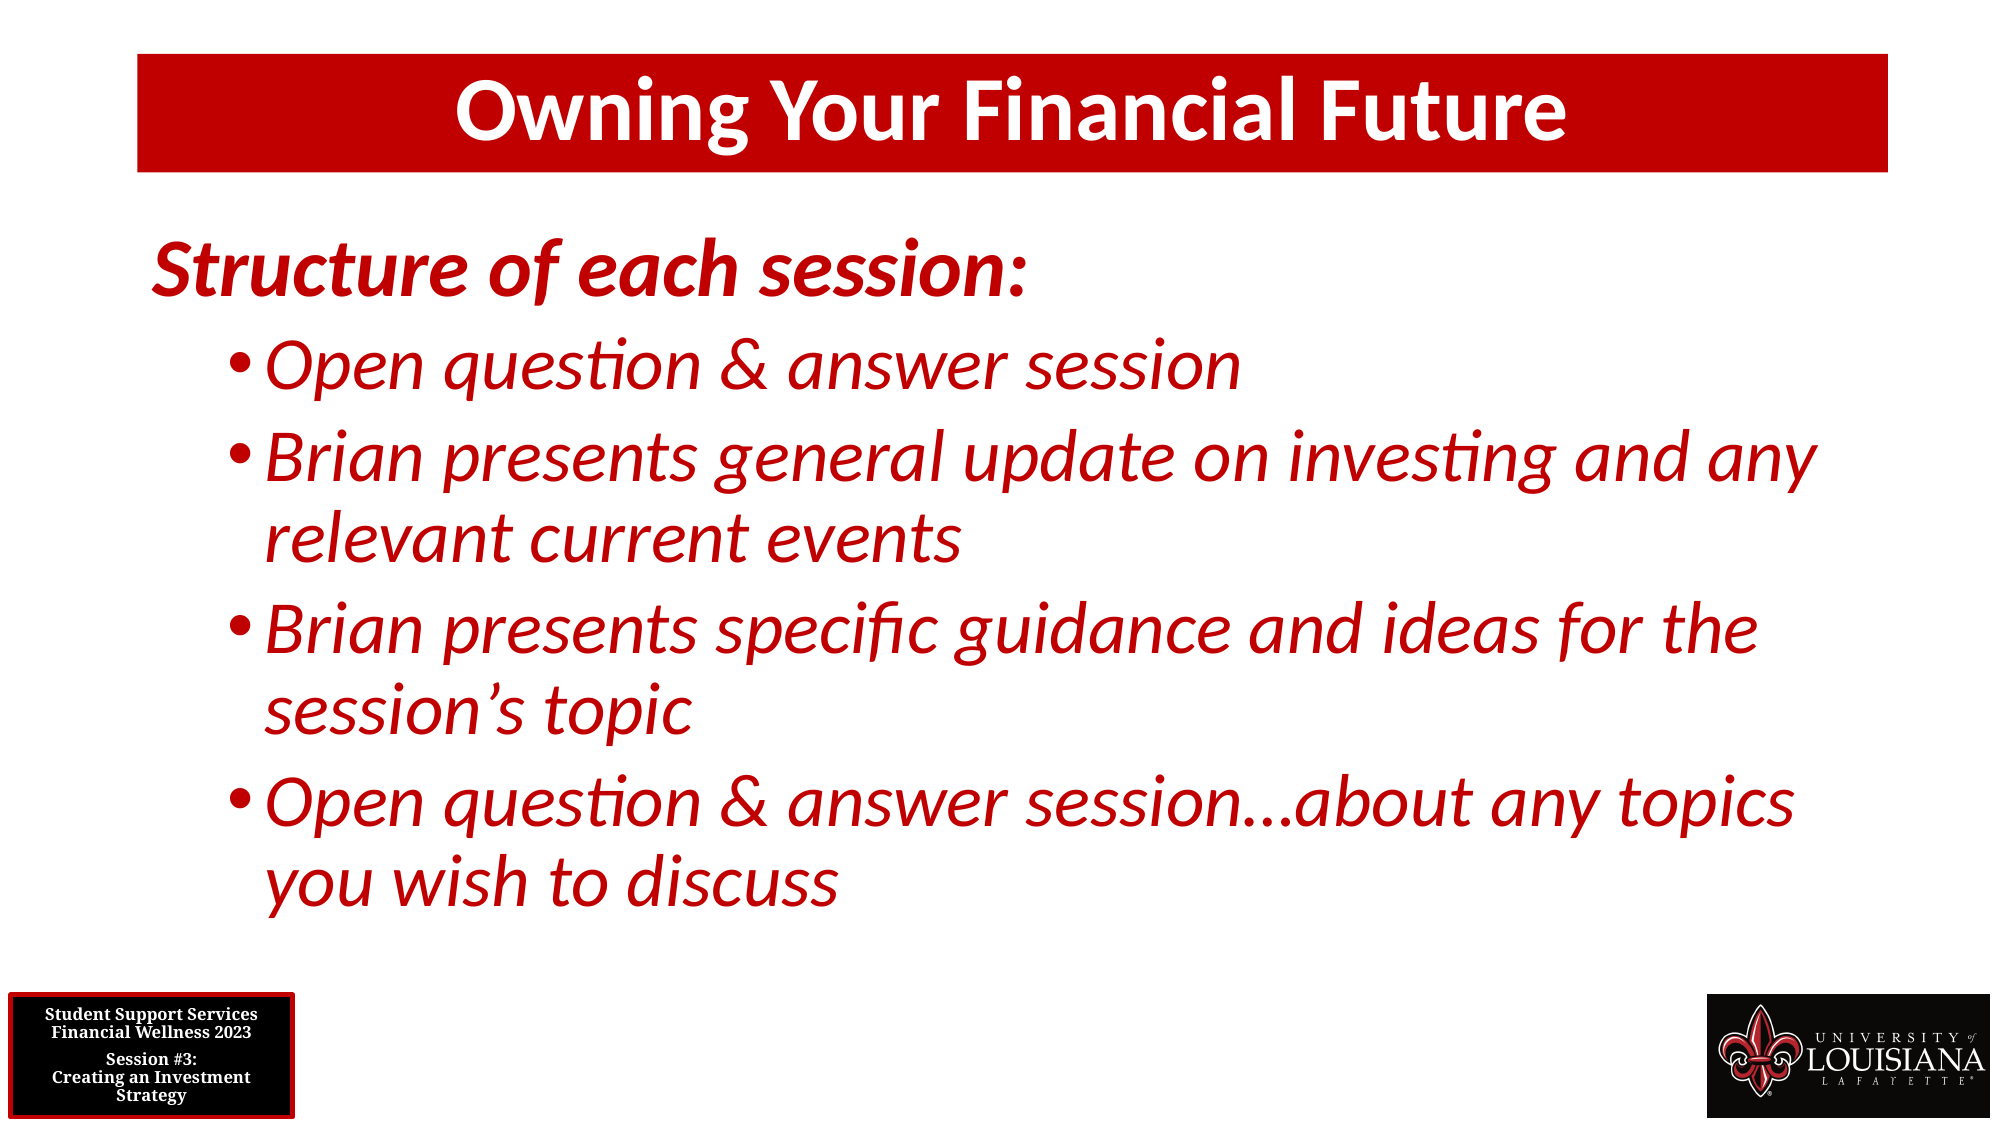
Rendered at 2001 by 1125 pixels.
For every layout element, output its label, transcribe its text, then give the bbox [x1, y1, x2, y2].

picture [1707, 994, 1990, 1118]
text_box Owning Your Financial Future [137, 53, 1888, 173]
text_box Structure of each session: Open question & answer session Brian presents general update on investing and any relevant current events Brian presents specific guidance and ideas for the session’s topic Open question & answer session…about any topics you wish to discuss [137, 217, 1863, 1014]
